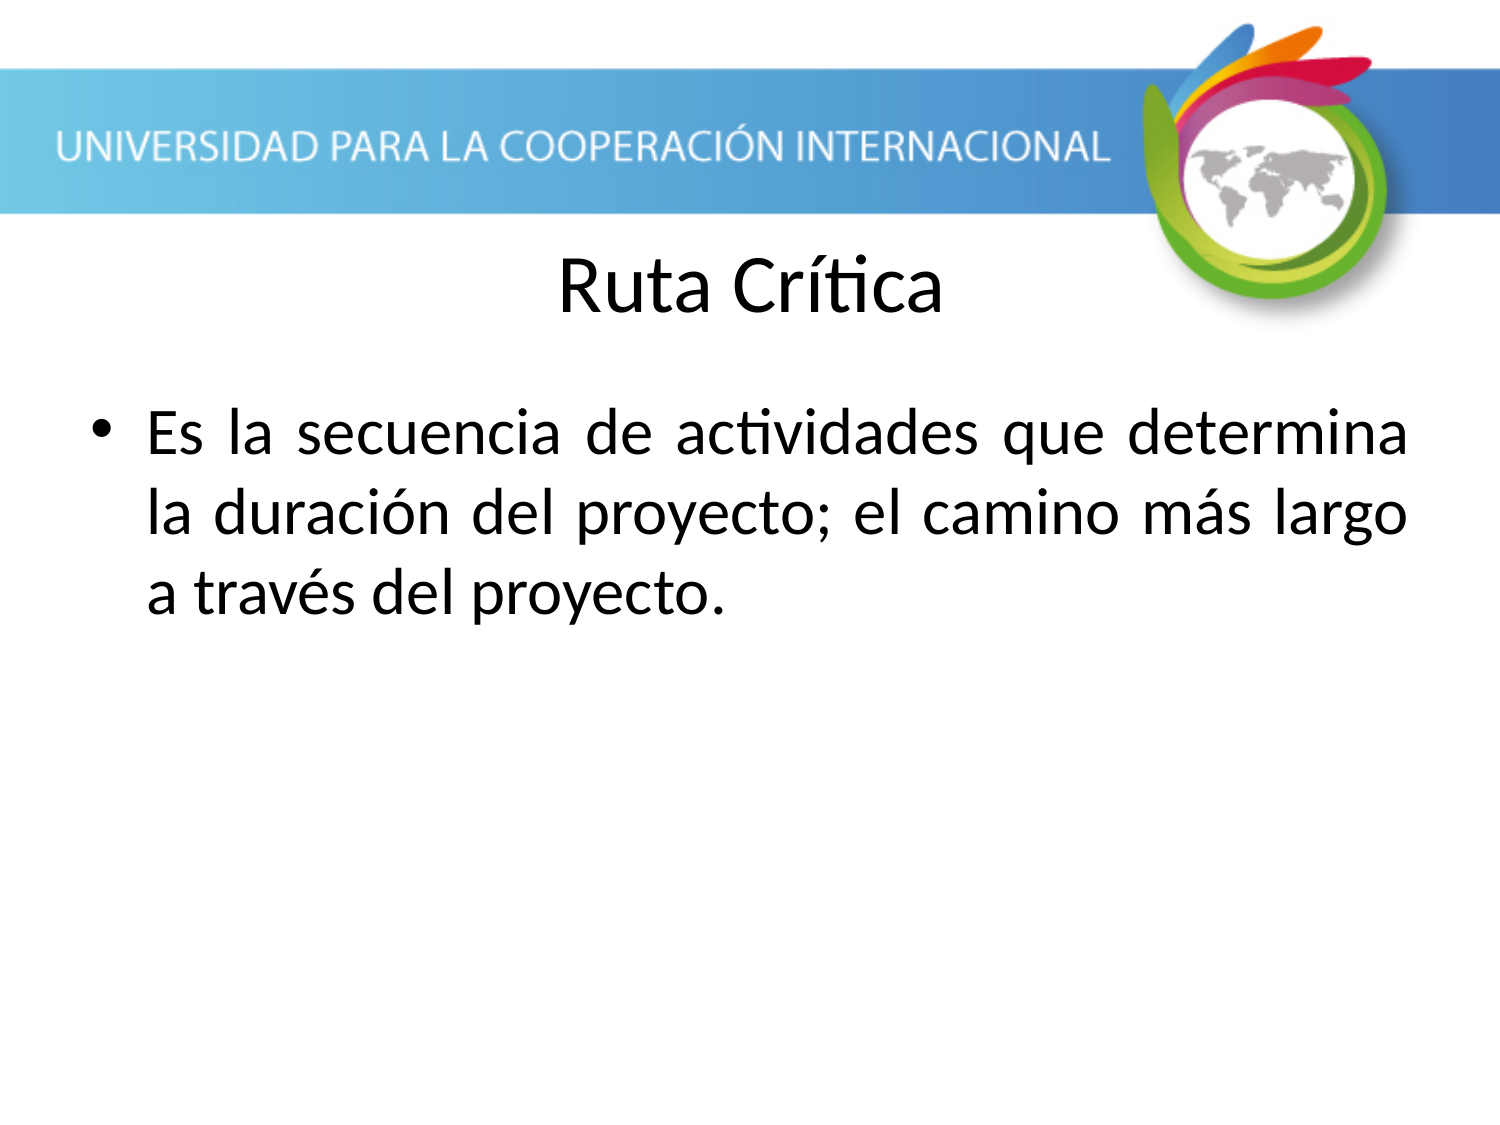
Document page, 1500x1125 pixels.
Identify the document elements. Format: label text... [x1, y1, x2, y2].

title Ruta Crítica [76, 196, 1428, 362]
list Es la secuencia de actividades que determina la duración del proyecto; el camino más largo a través del proyecto. [74, 379, 1426, 1036]
picture [0, 0, 1500, 1125]
